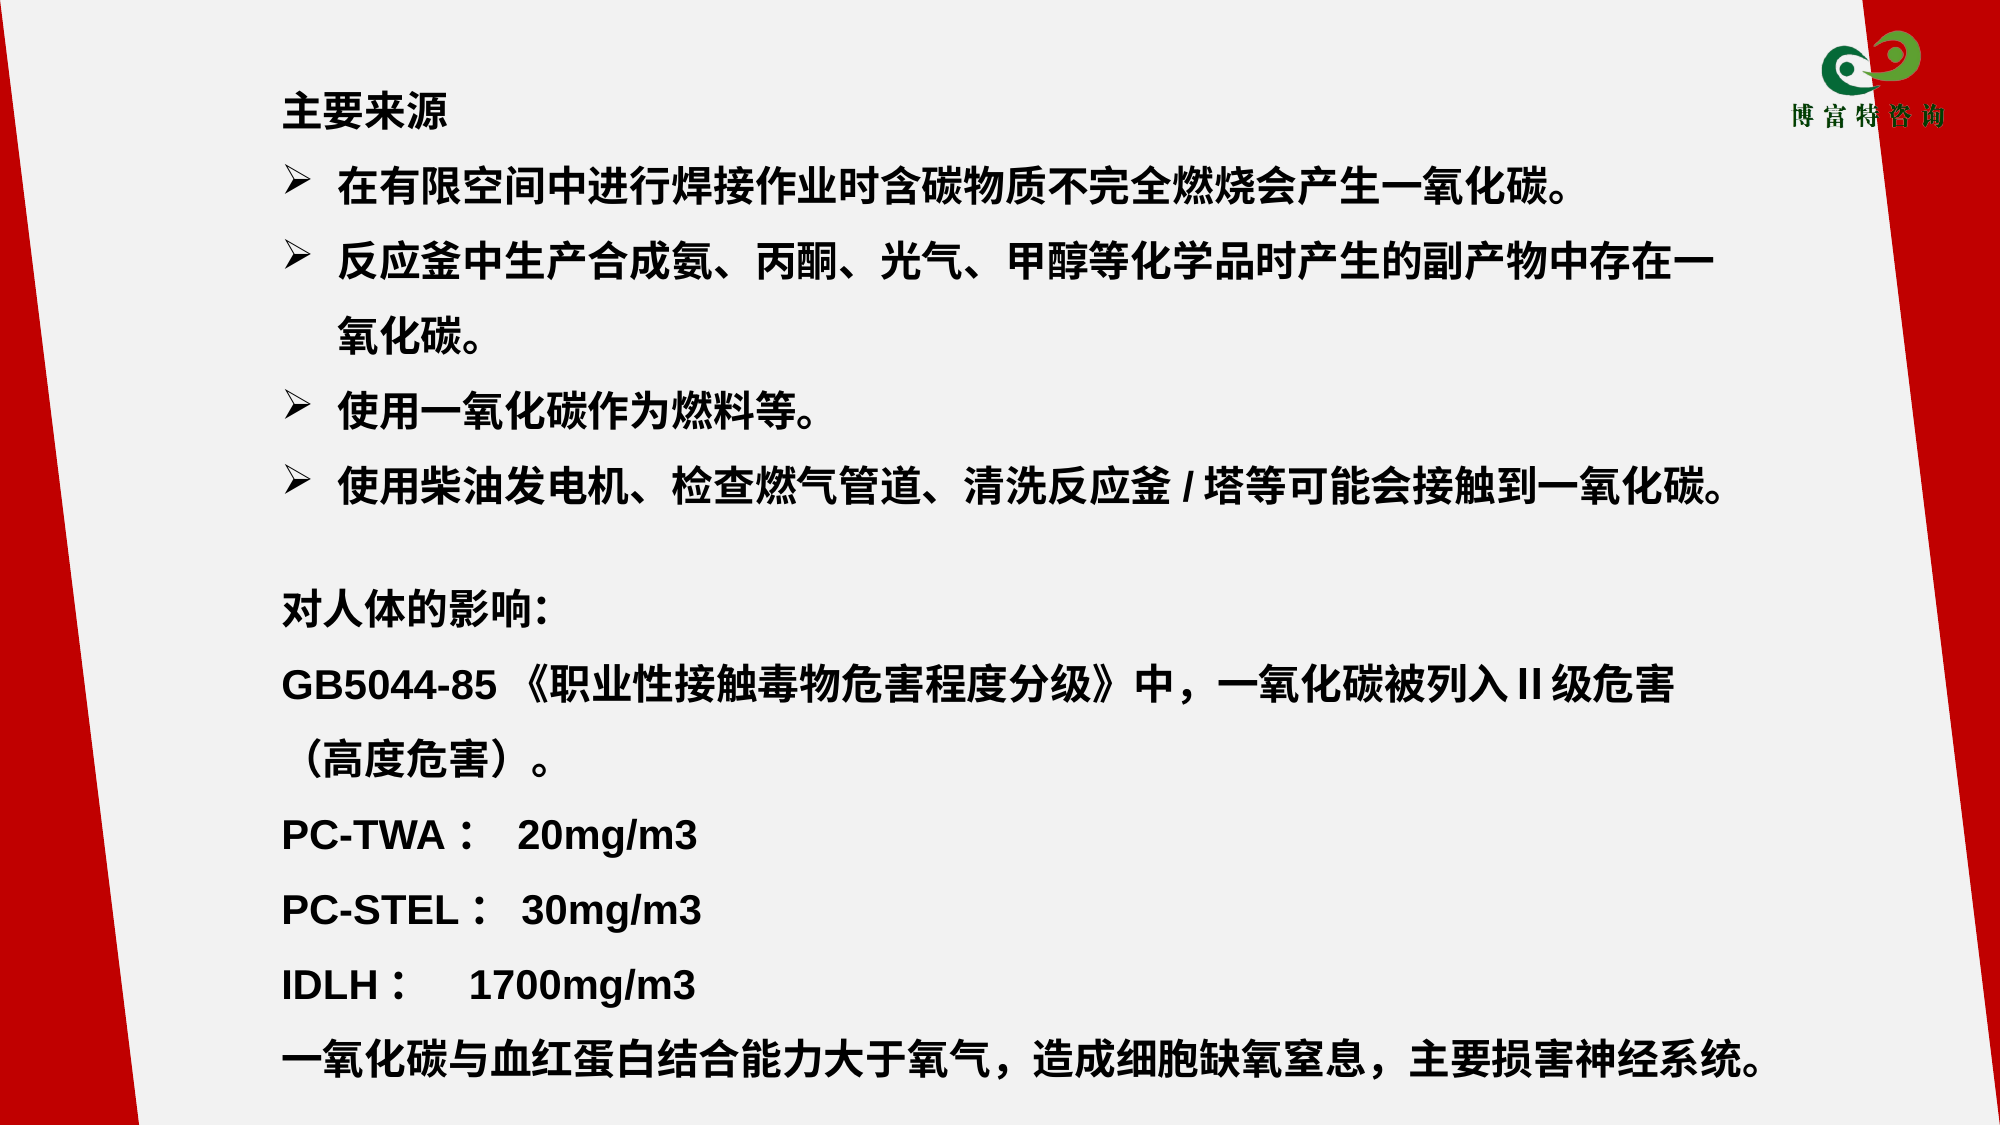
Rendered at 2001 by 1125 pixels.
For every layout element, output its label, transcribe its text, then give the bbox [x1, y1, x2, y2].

picture [1772, 30, 1969, 131]
text_box 对人体的影响： GB5044-85《职业性接触毒物危害程度分级》中，一氧化碳被列入Ⅱ级危害（高度危害）。 PC-TWA： 20mg/m3 PC-STEL：30mg/m3 IDLH： 1700mg/m3 一氧化碳与血红蛋白结合能力大于氧气，造成细胞缺氧窒息，主要损害神经系统。 [266, 550, 1774, 1091]
text_box 主要来源 在有限空间中进行焊接作业时含碳物质不完全燃烧会产生一氧化碳。 反应釜中生产合成氨、丙酮、光气、甲醇等化学品时产生的副产物中存在一氧化碳。 使用一氧化碳作为燃料等。 使用柴油发电机、检查燃气管道、清洗反应釜/塔等可能会接触到一氧化碳。 [266, 76, 1734, 517]
